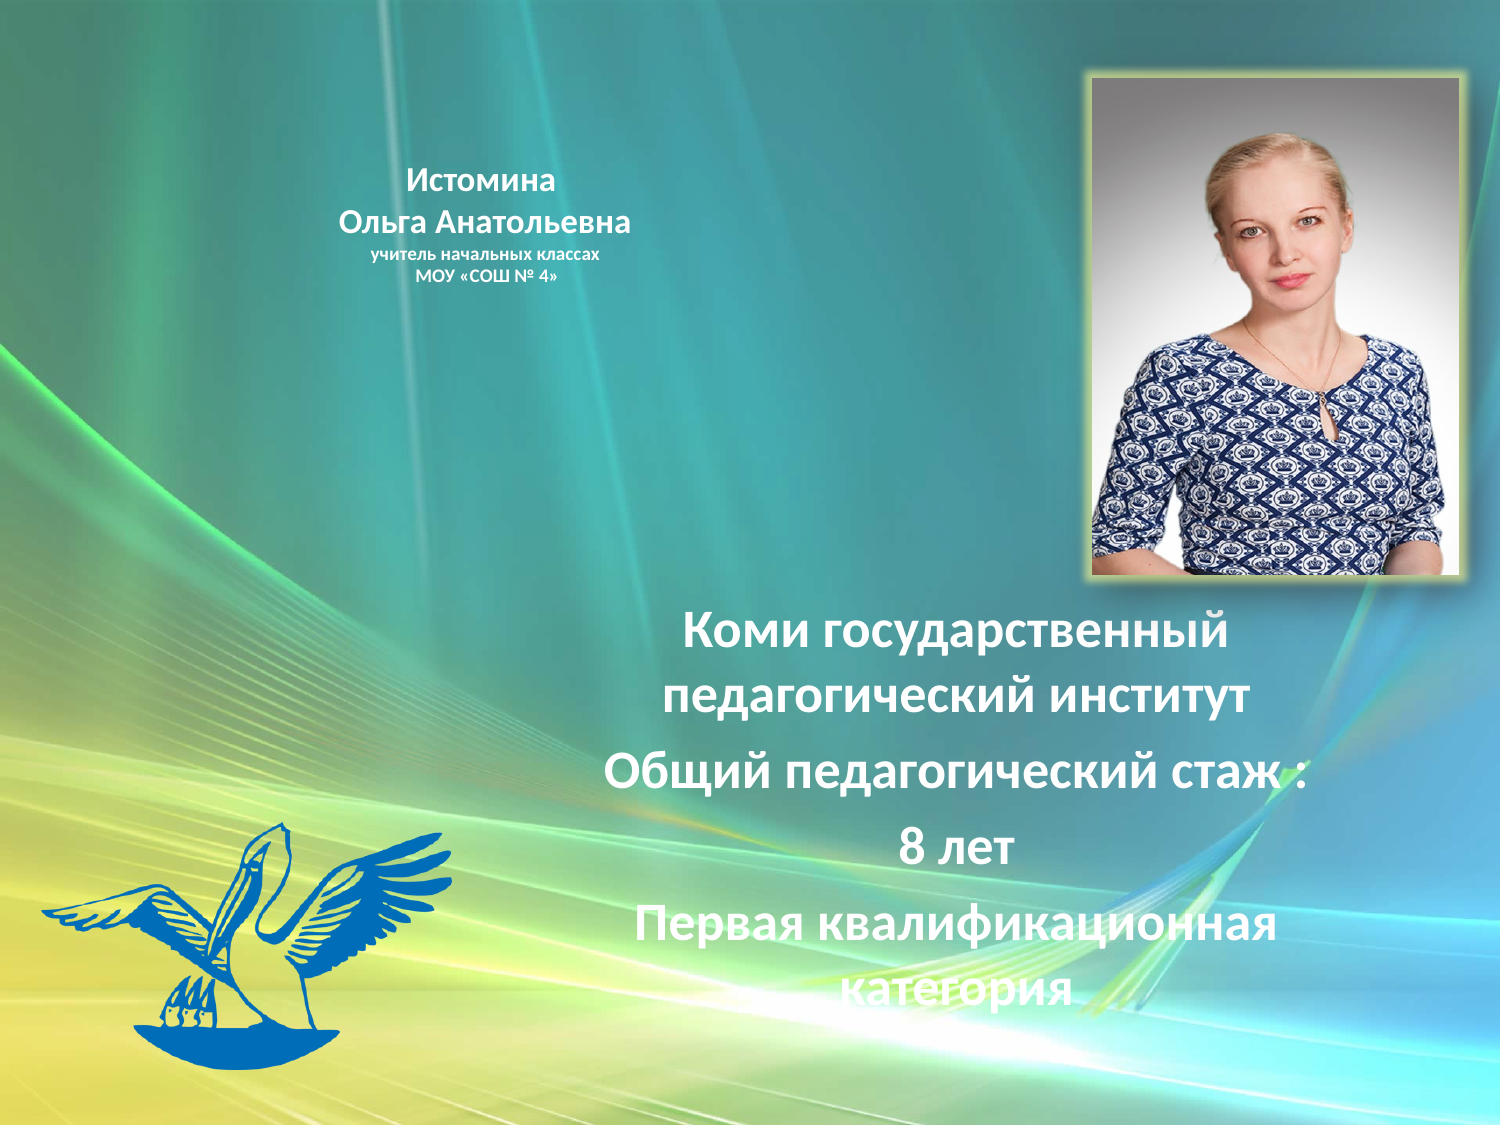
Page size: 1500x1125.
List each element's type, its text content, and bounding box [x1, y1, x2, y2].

title Истомина Ольга Анатольевна учитель начальных классах МОУ «СОШ № 4» [0, 149, 1000, 337]
list Коми государственный педагогический институт Общий педагогический стаж : 8 лет Первая квалификационная категория [584, 586, 1329, 1071]
picture [1092, 77, 1459, 575]
picture [40, 822, 452, 1071]
